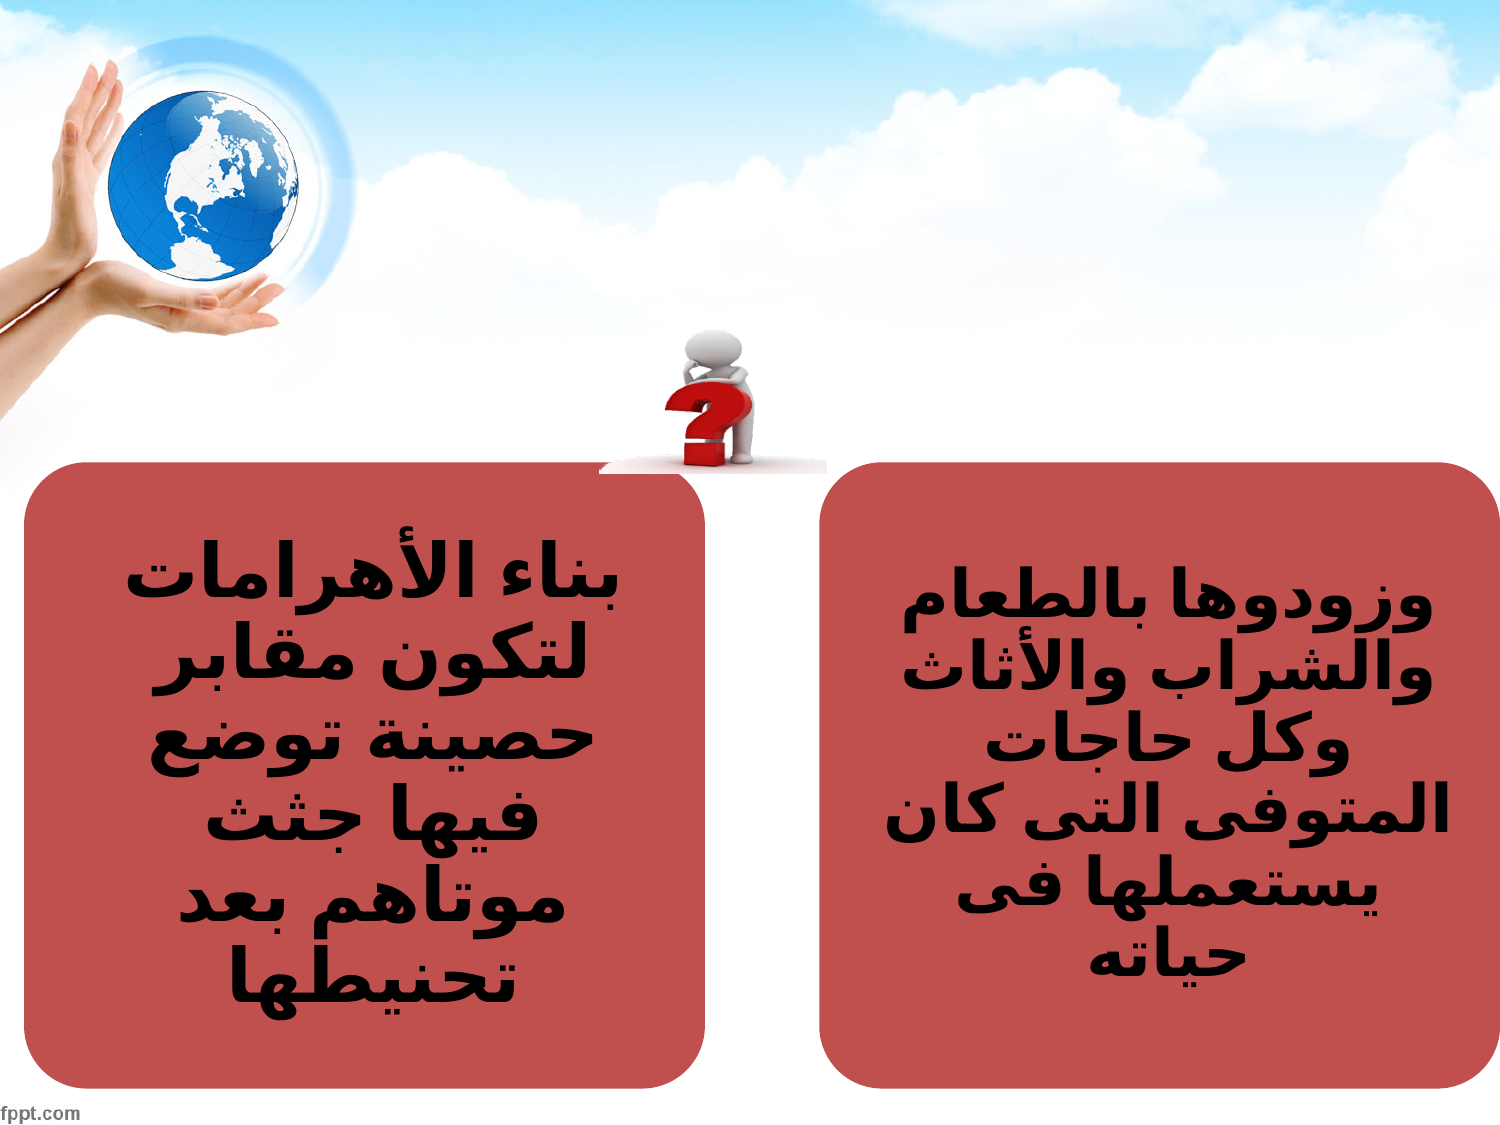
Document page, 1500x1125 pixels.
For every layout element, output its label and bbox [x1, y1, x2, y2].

picture [0, 0, 1500, 1125]
text_box [23, 462, 1500, 1089]
